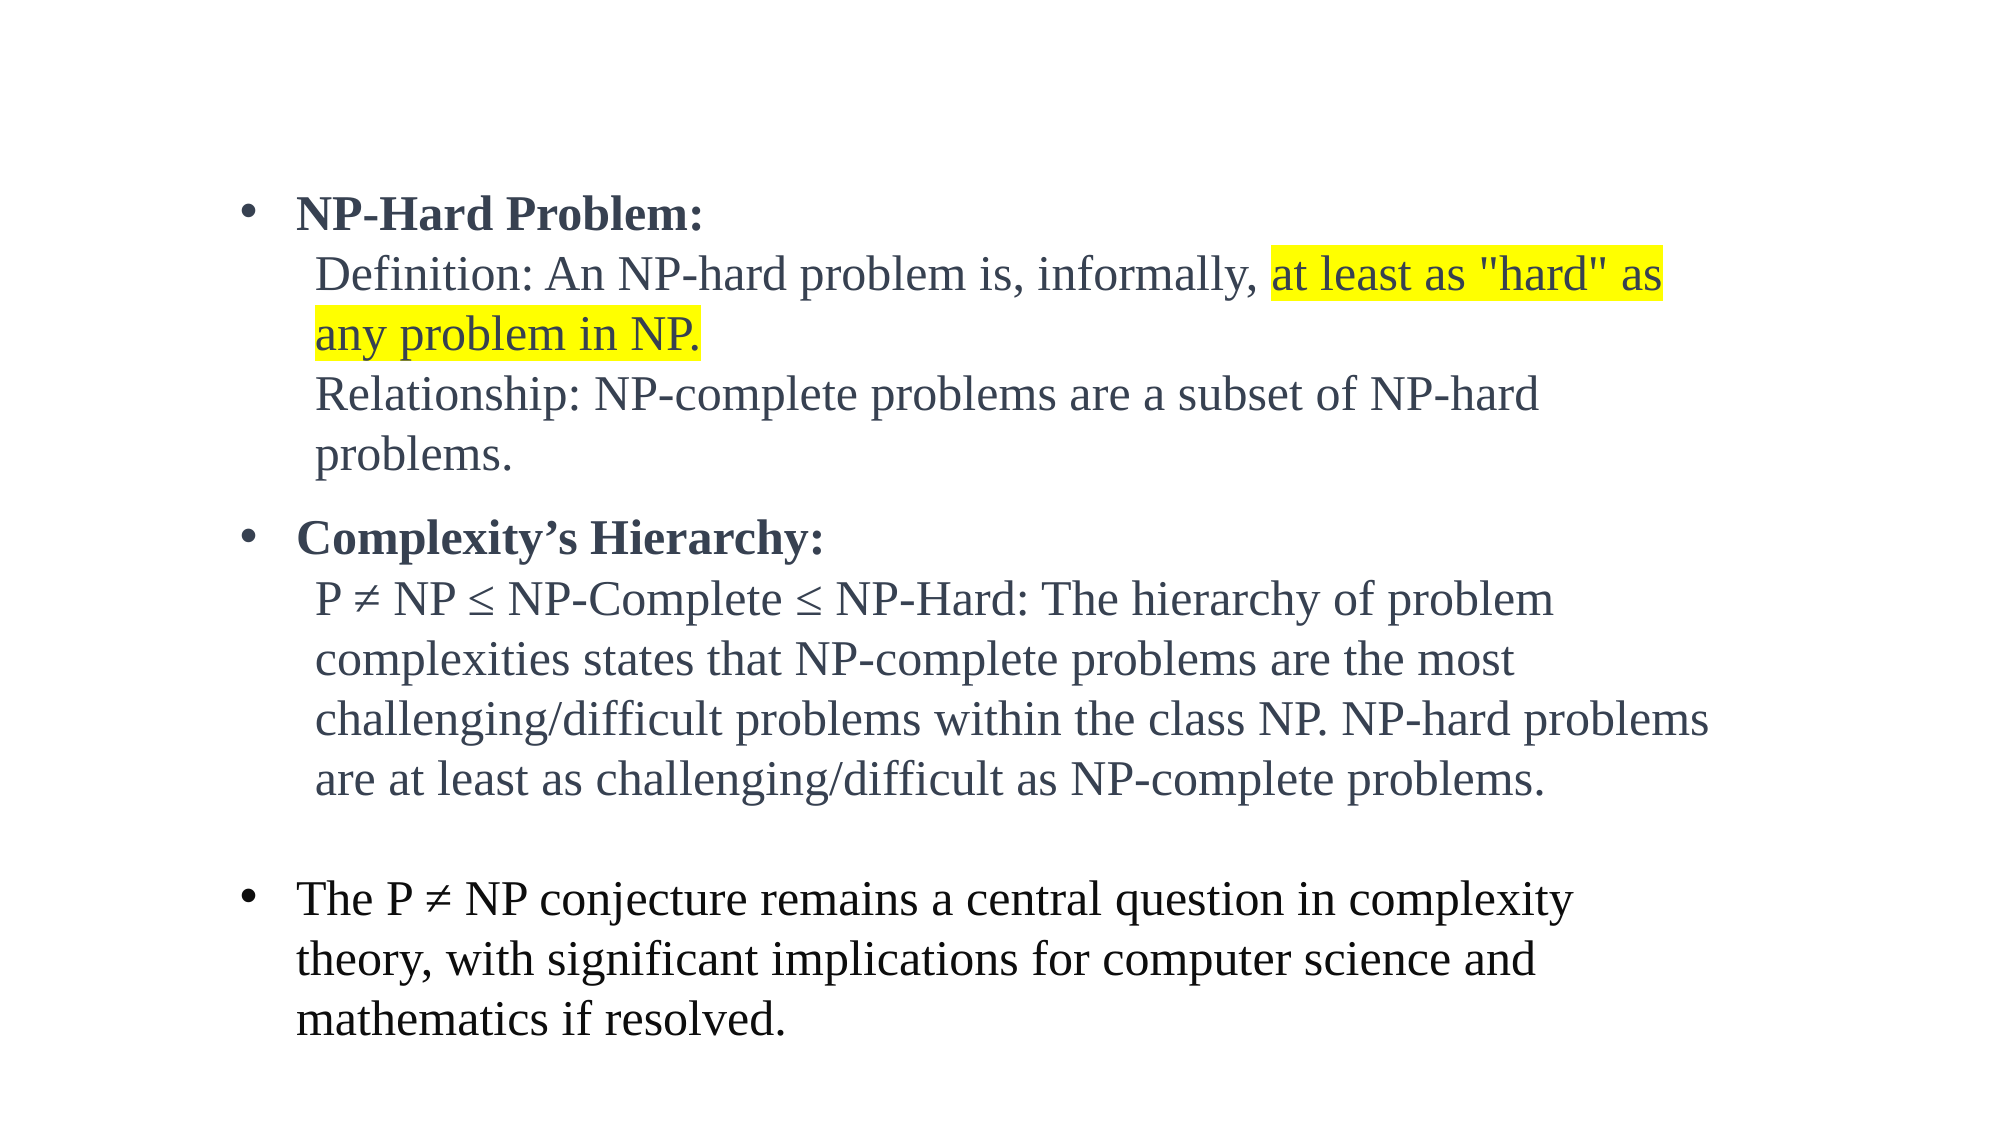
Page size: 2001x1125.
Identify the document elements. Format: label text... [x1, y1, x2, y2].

text_box NP-Hard Problem: Definition: An NP-hard problem is, informally, at least as "hard" as any problem in NP. Relationship: NP-complete problems are a subset of NP-hard problems. Complexity’s Hierarchy: P ≠ NP ≤ NP-Complete ≤ NP-Hard: The hierarchy of problem complexities states that NP-complete problems are the most challenging/difficult problems within the class NP. NP-hard problems are at least as challenging/difficult as NP-complete problems. The P ≠ NP conjecture remains a central question in complexity theory, with significant implications for computer science and mathematics if resolved. [224, 172, 1731, 1053]
